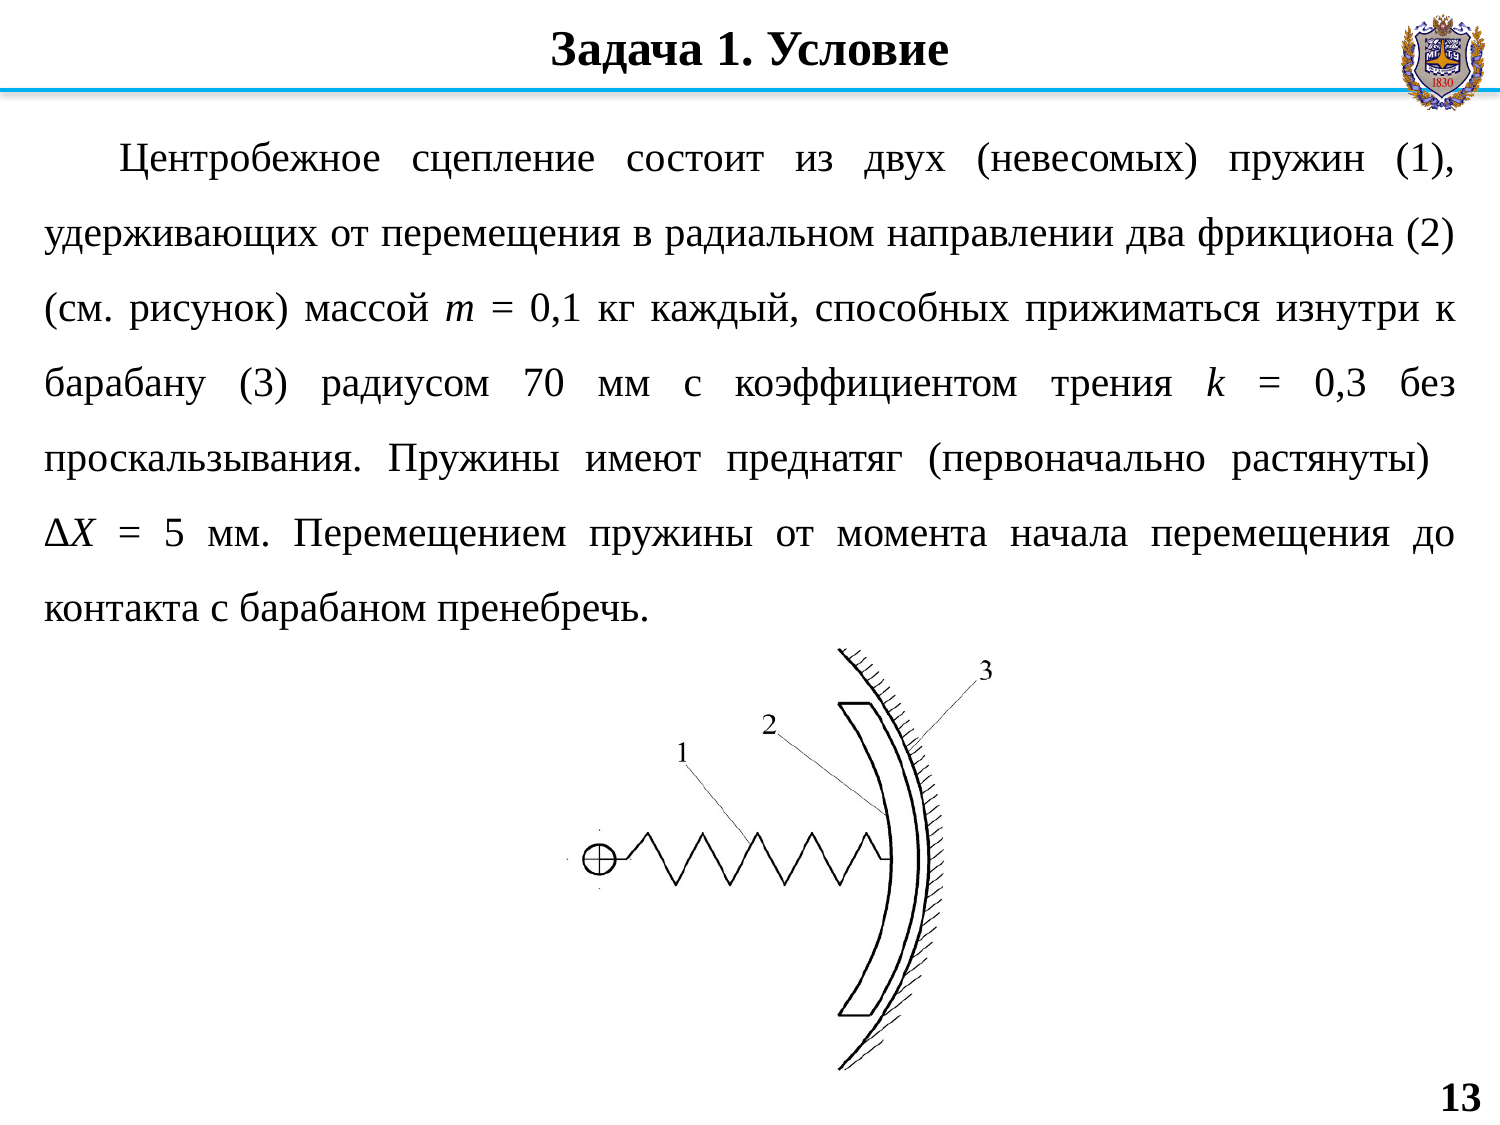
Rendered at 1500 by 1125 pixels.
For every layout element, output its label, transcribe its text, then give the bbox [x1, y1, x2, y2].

text_box Центробежное сцепление состоит из двух (невесомых) пружин (1), удерживающих от перемещения в радиальном направлении два фрикциона (2) (см. рисунок) массой m = 0,1 кг каждый, способных прижиматься изнутри к барабану (3) радиусом 70 мм с коэффициентом трения k = 0,3 без проскальзывания. Пружины имеют преднатяг (первоначально растянуты) ∆X = 5 мм. Перемещением пружины от момента начала перемещения до контакта с барабаном пренебречь. [29, 100, 1471, 637]
title Задача 1. Условие [153, 0, 1347, 87]
picture [1399, 12, 1487, 114]
picture [525, 633, 1022, 1107]
slide_number 13 [1421, 1065, 1500, 1125]
